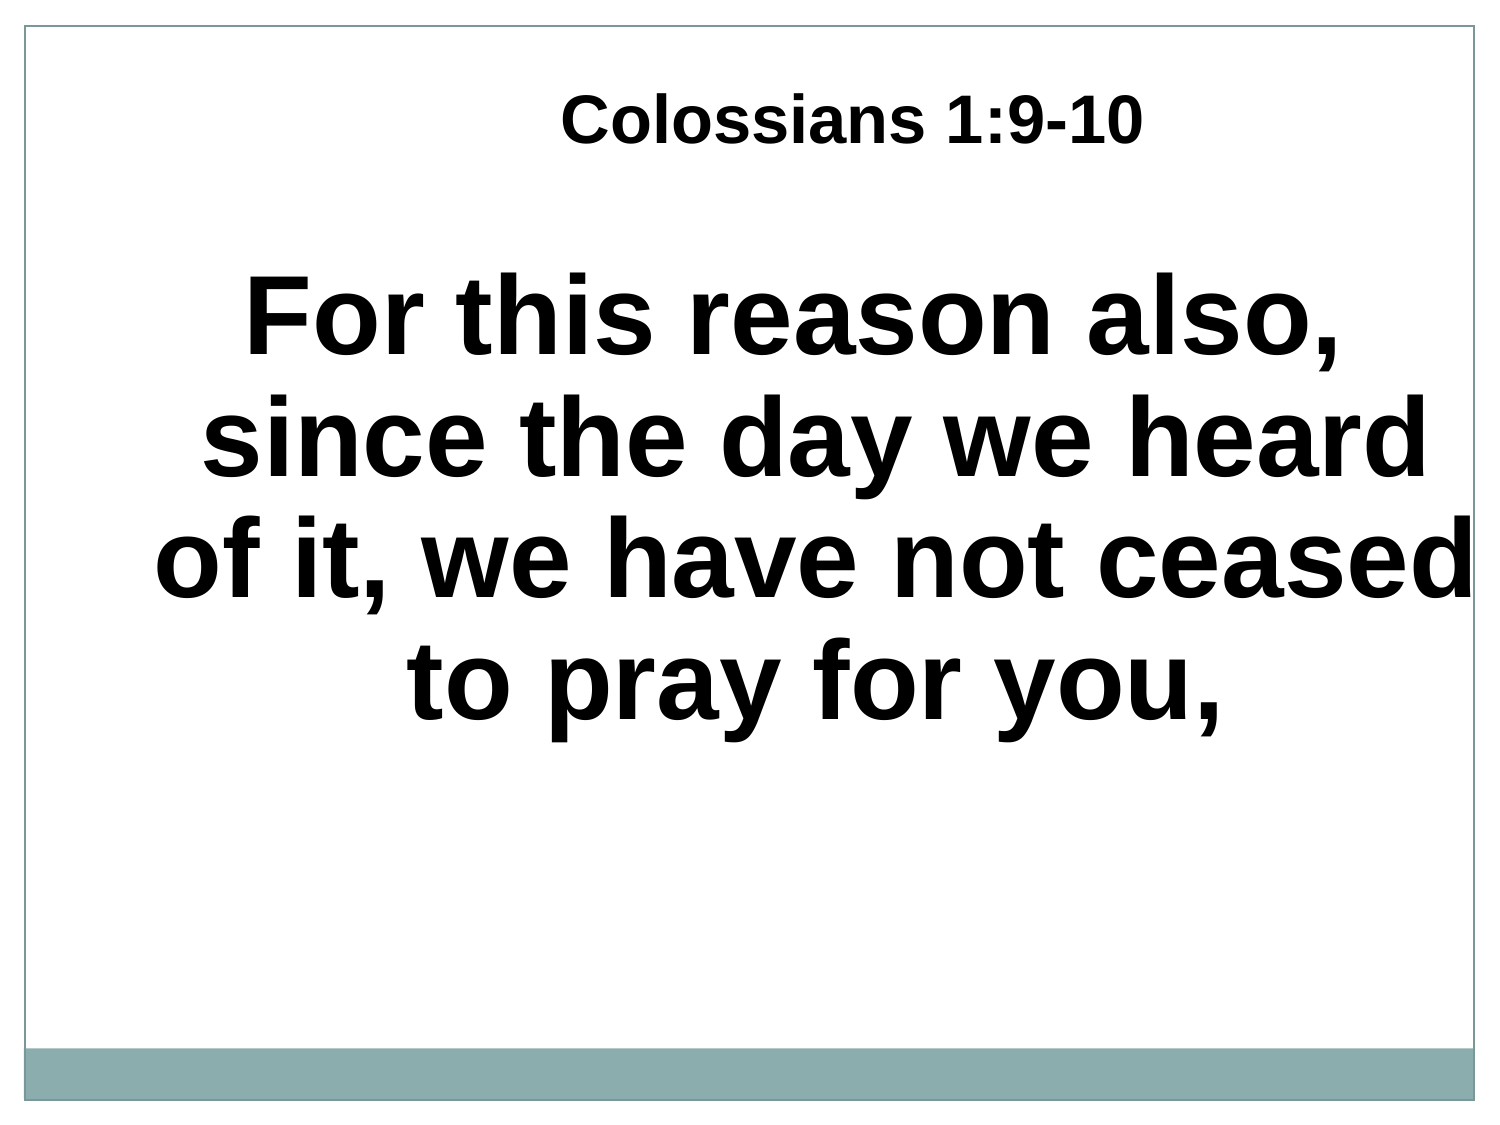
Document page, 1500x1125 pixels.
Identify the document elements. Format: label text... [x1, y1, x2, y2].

list For this reason also, since the day we heard of it, we have not ceased to pray for you, [87, 249, 1500, 1075]
title Colossians 1:9-10 [225, 56, 1500, 175]
